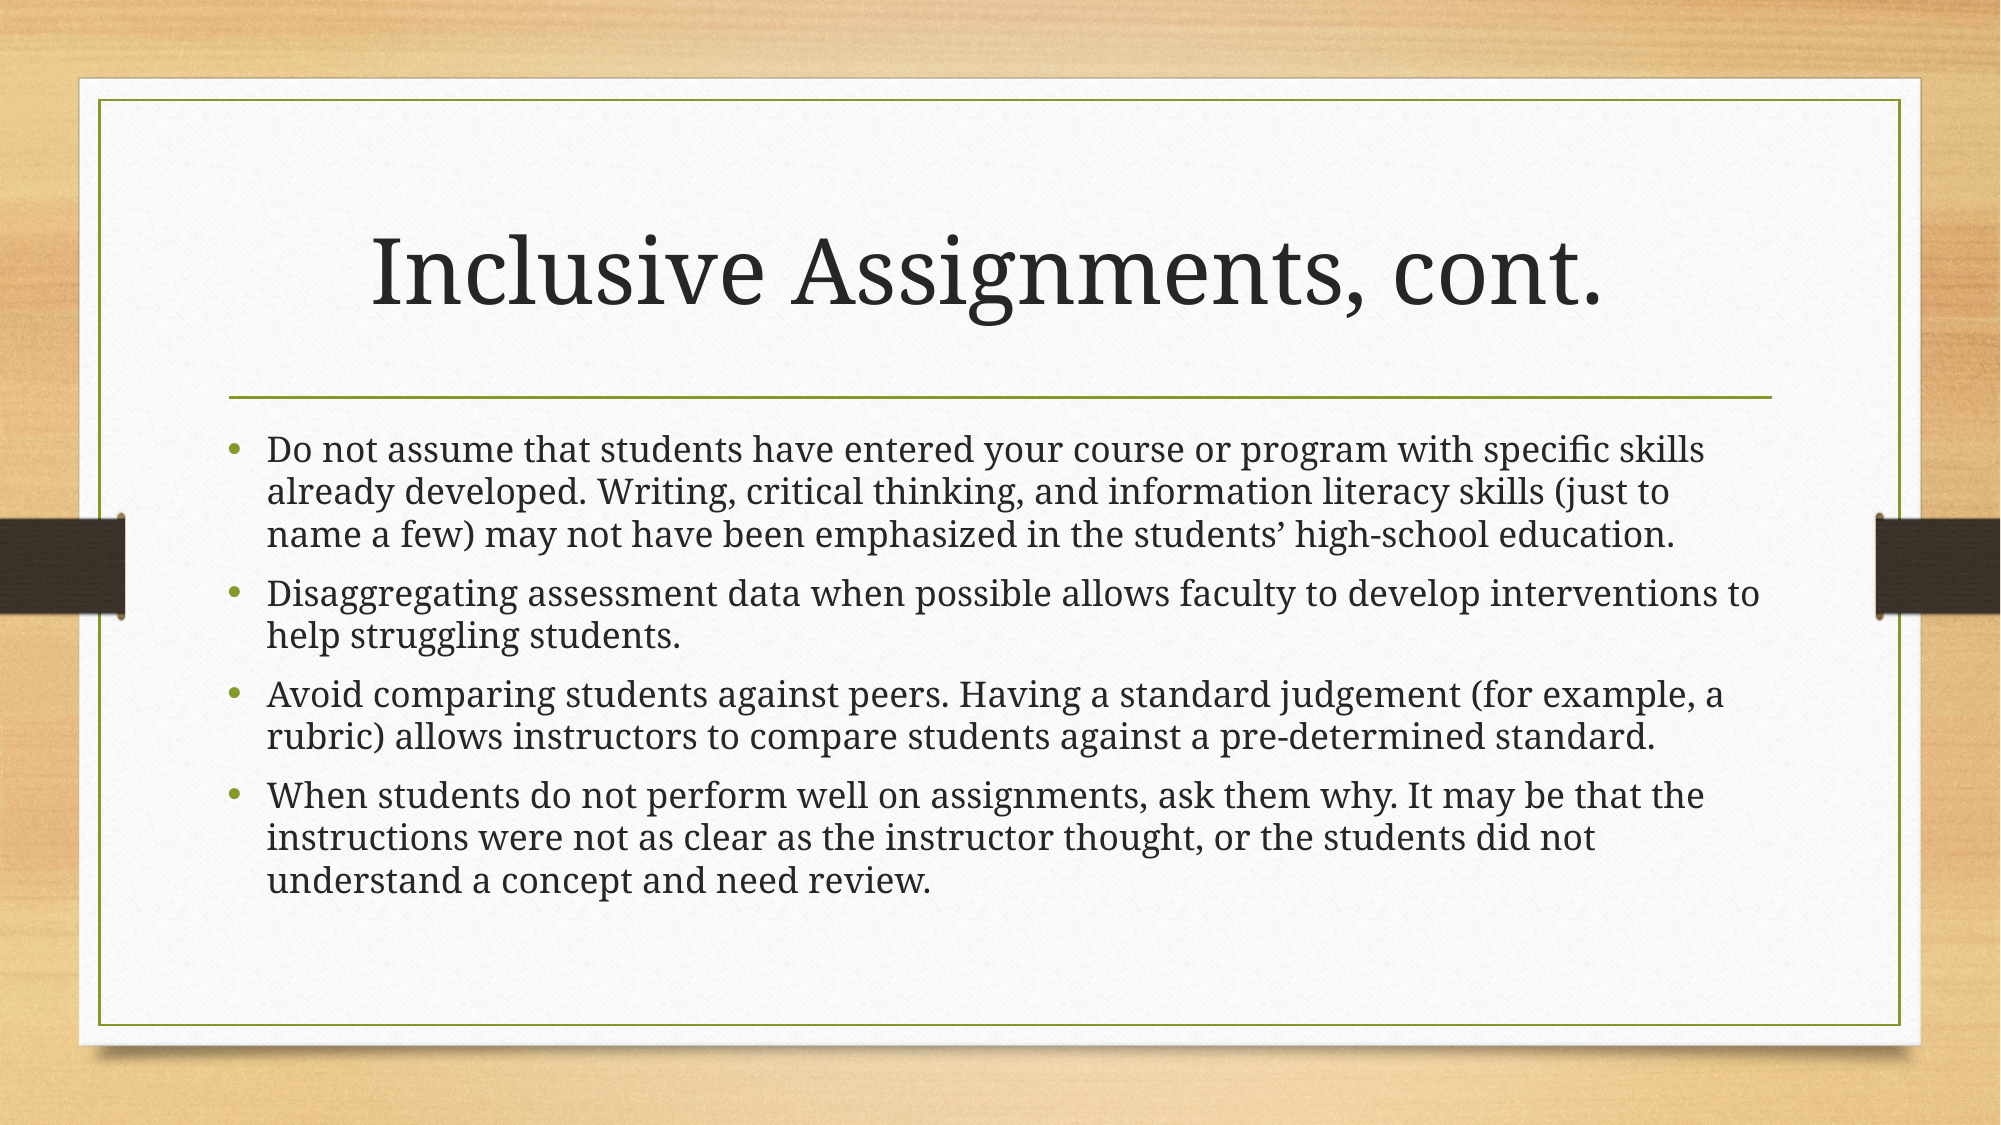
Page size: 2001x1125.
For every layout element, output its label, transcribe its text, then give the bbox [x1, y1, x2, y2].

title Inclusive Assignments, cont. [212, 161, 1788, 375]
list Do not assume that students have entered your course or program with specific skills already developed. Writing, critical thinking, and information literacy skills (just to name a few) may not have been emphasized in the students’ high-school education. Disaggregating assessment data when possible allows faculty to develop interventions to help struggling students. Avoid comparing students against peers. Having a standard judgement (for example, a rubric) allows instructors to compare students against a pre-determined standard. When students do not perform well on assignments, ask them why. It may be that the instructions were not as clear as the instructor thought, or the students did not understand a concept and need review. [212, 419, 1788, 964]
picture [0, 0, 2001, 1125]
